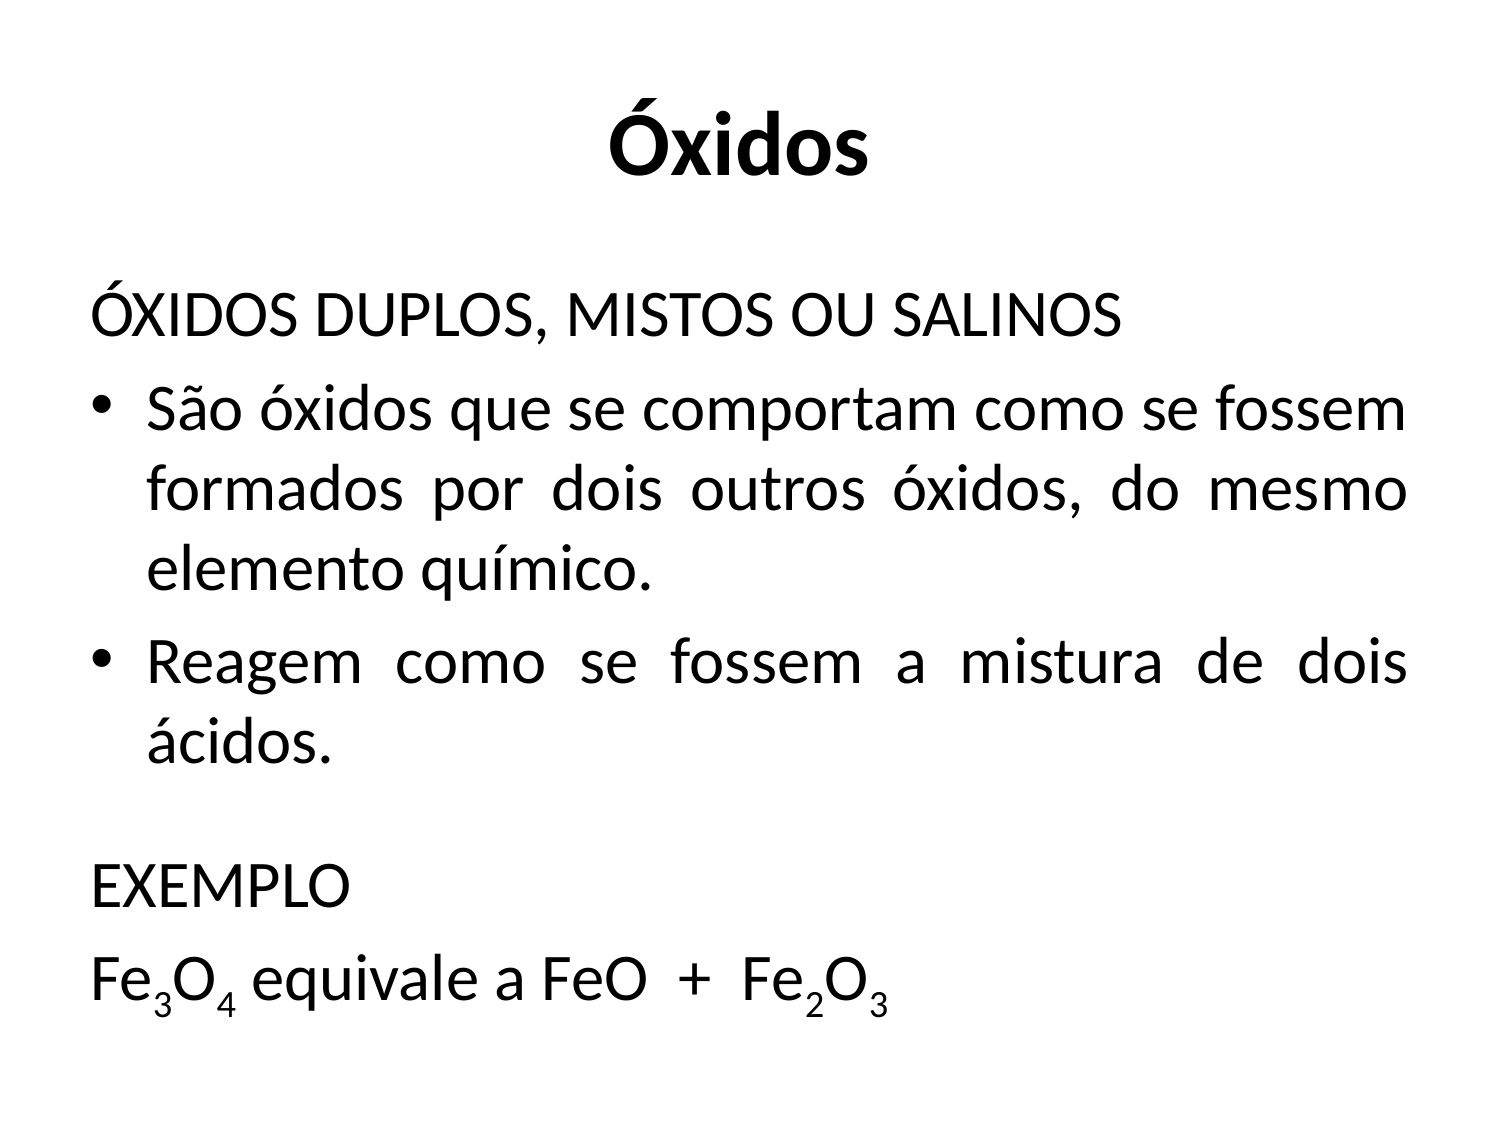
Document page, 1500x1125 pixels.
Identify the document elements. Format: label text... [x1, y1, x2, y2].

title Óxidos [75, 45, 1425, 233]
list ÓXIDOS DUPLOS, MISTOS OU SALINOS São óxidos que se comportam como se fossem formados por dois outros óxidos, do mesmo elemento químico. Reagem como se fossem a mistura de dois ácidos. EXEMPLO Fe3O4 equivale a FeO + Fe2O3 [75, 262, 1425, 1094]
